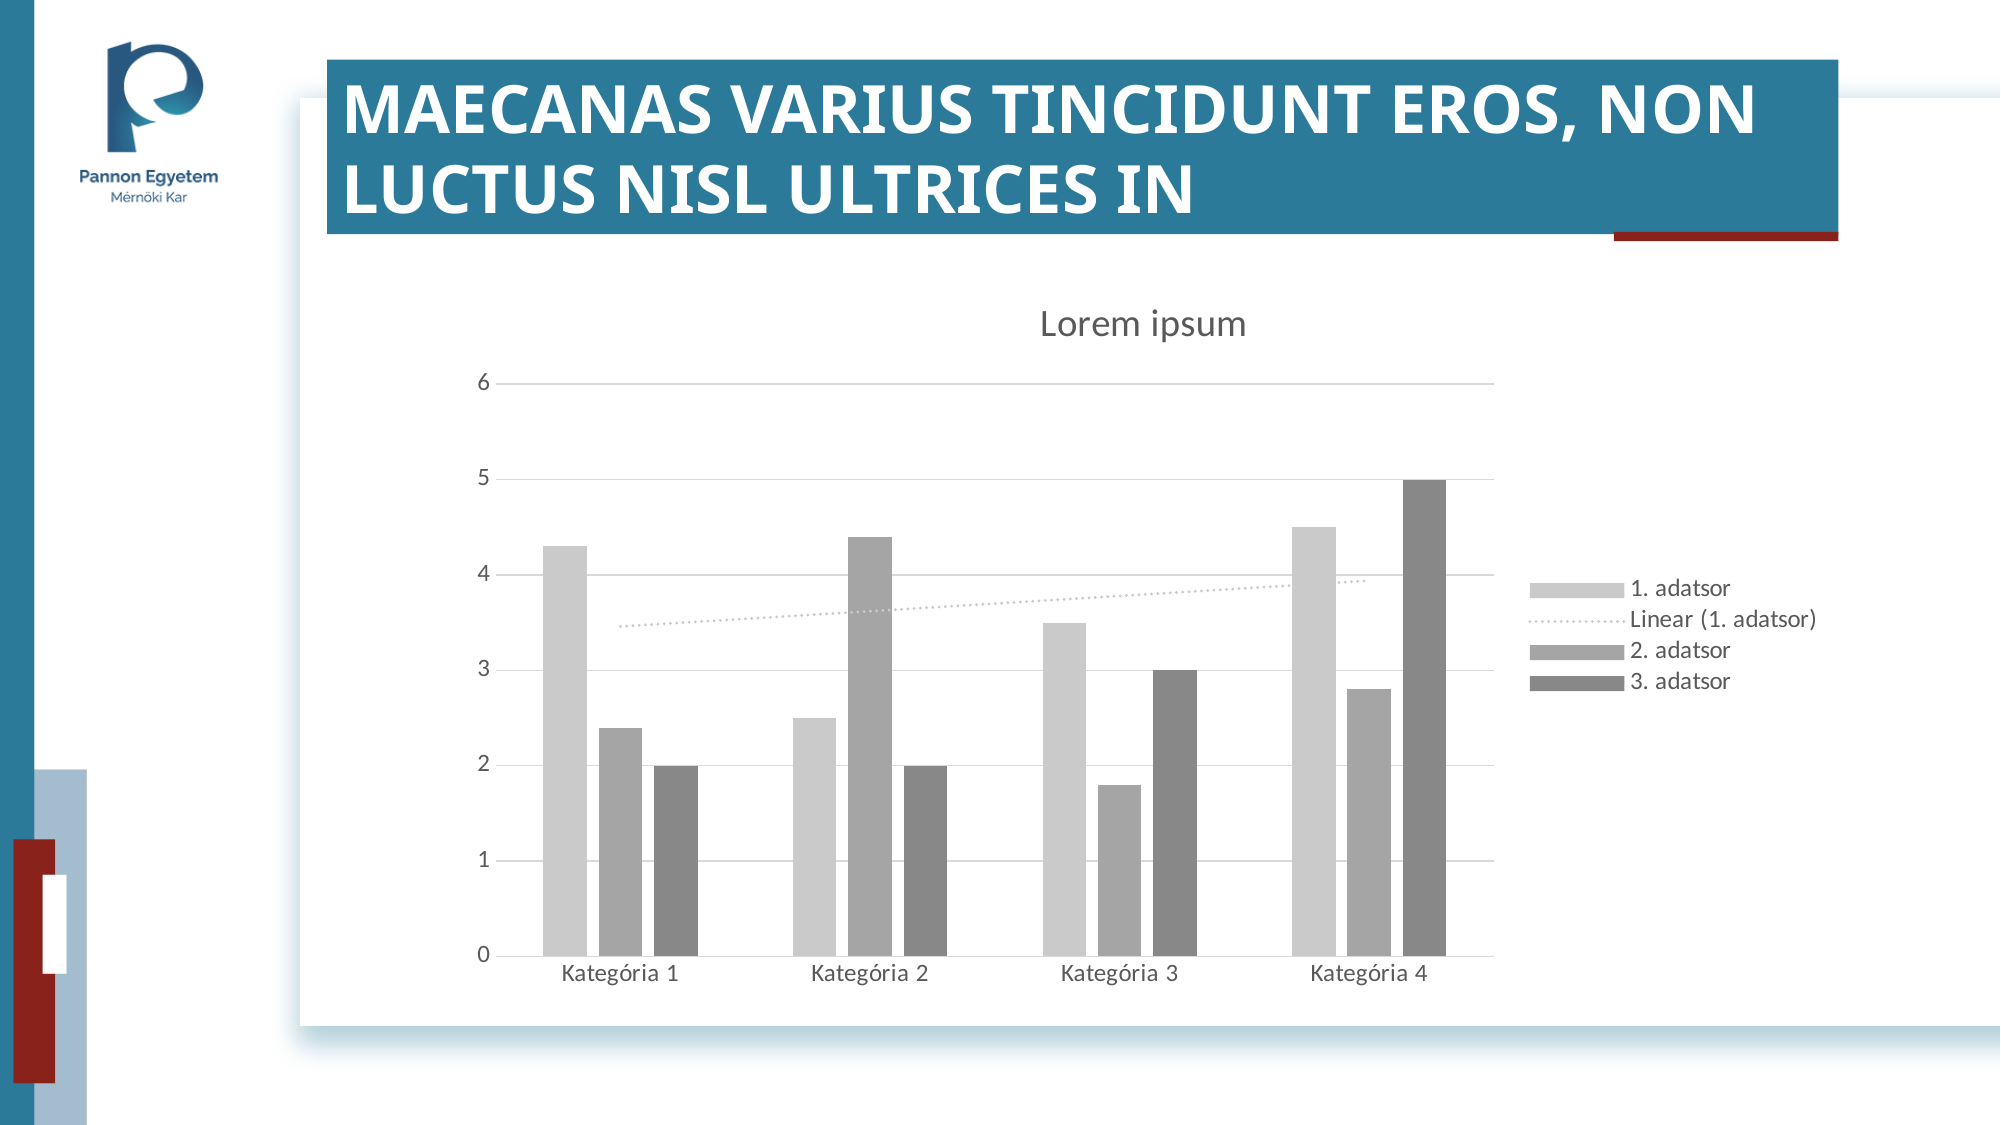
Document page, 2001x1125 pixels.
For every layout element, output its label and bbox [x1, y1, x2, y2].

picture [0, 0, 2000, 1125]
chart [449, 272, 1839, 1003]
